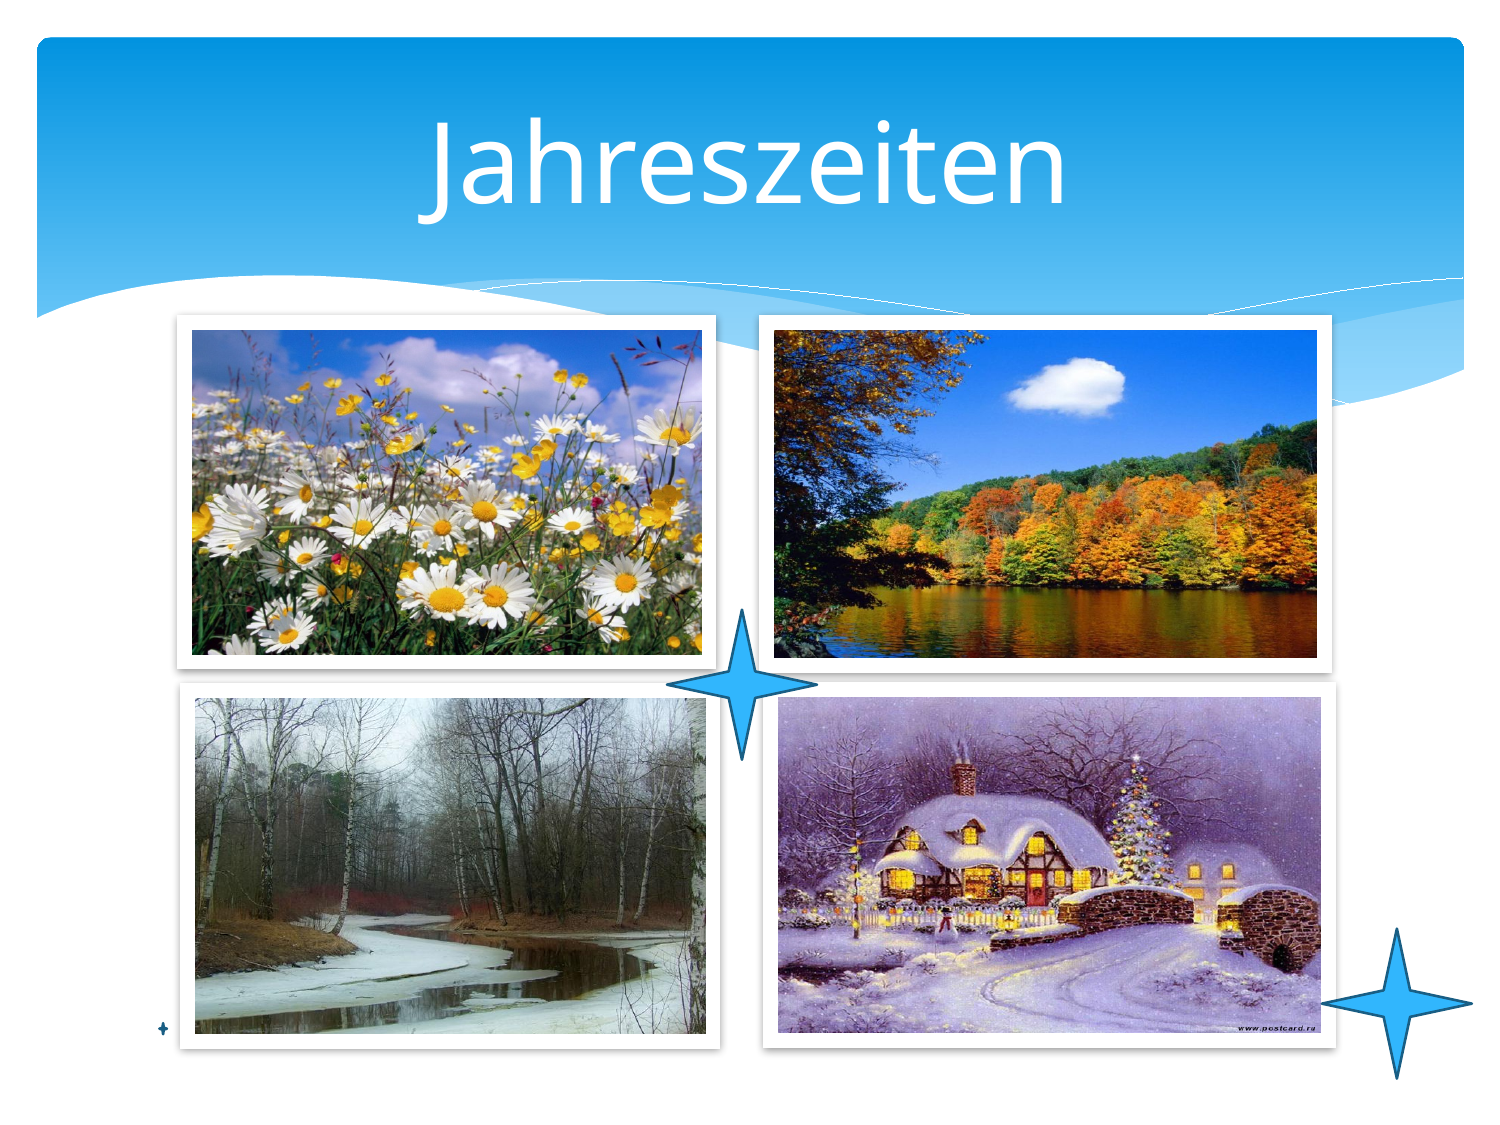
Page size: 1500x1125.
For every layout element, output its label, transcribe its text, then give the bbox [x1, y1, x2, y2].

text_box [1328, 927, 1474, 1080]
picture [777, 696, 1322, 1034]
picture [191, 329, 702, 656]
picture [773, 329, 1318, 659]
picture [194, 697, 706, 1035]
text_box [665, 608, 819, 761]
text_box [158, 1021, 169, 1036]
title Jahreszeiten [75, 55, 1425, 261]
